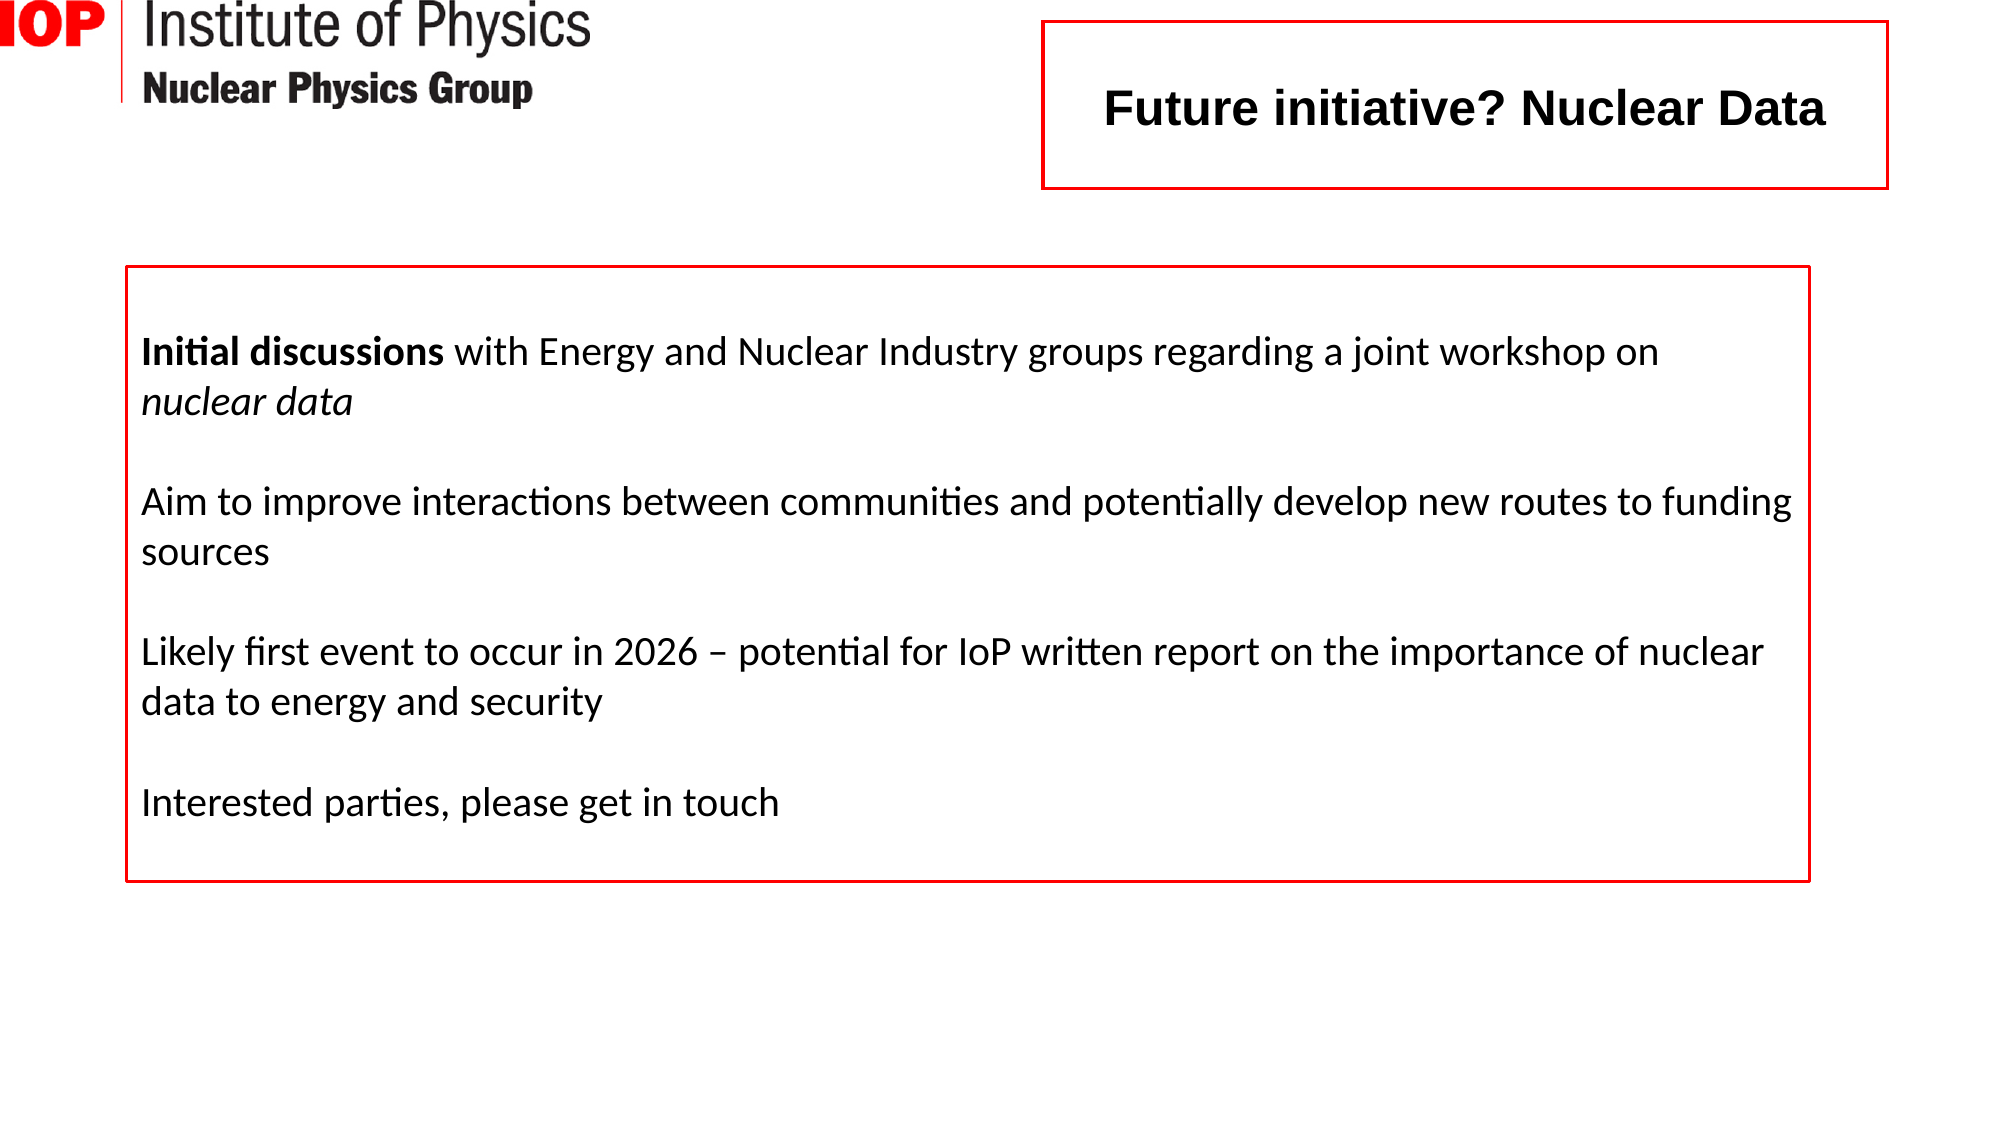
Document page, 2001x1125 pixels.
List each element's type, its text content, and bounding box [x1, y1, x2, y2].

text_box Initial discussions with Energy and Nuclear Industry groups regarding a joint workshop on nuclear data Aim to improve interactions between communities and potentially develop new routes to funding sources Likely first event to occur in 2026 – potential for IoP written report on the importance of nuclear data to energy and security Interested parties, please get in touch [126, 266, 1810, 882]
text_box Future initiative? Nuclear Data [1042, 21, 1888, 190]
picture [0, 0, 590, 109]
